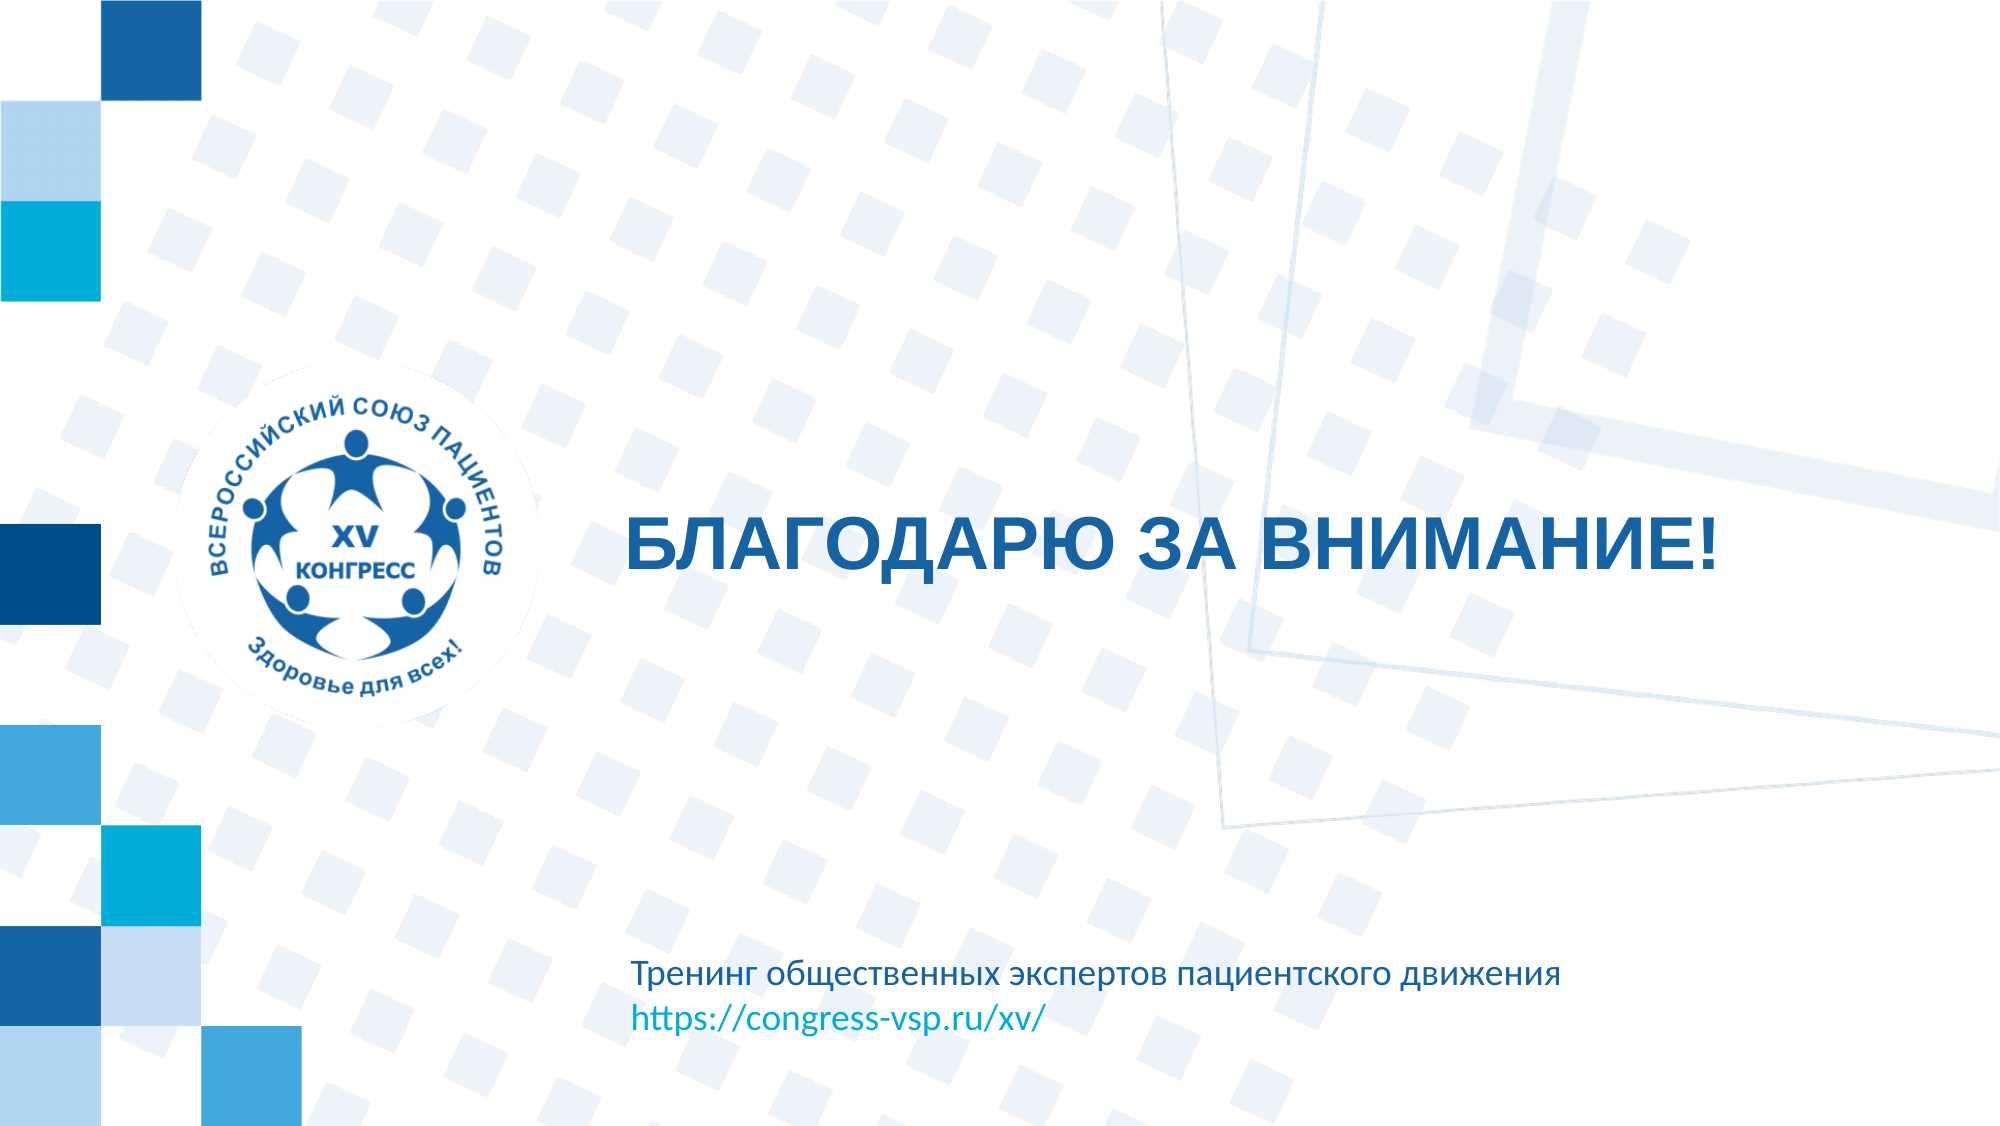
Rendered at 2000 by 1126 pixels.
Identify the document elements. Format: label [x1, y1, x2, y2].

text_box [0, 0, 2000, 1126]
picture [172, 361, 540, 729]
